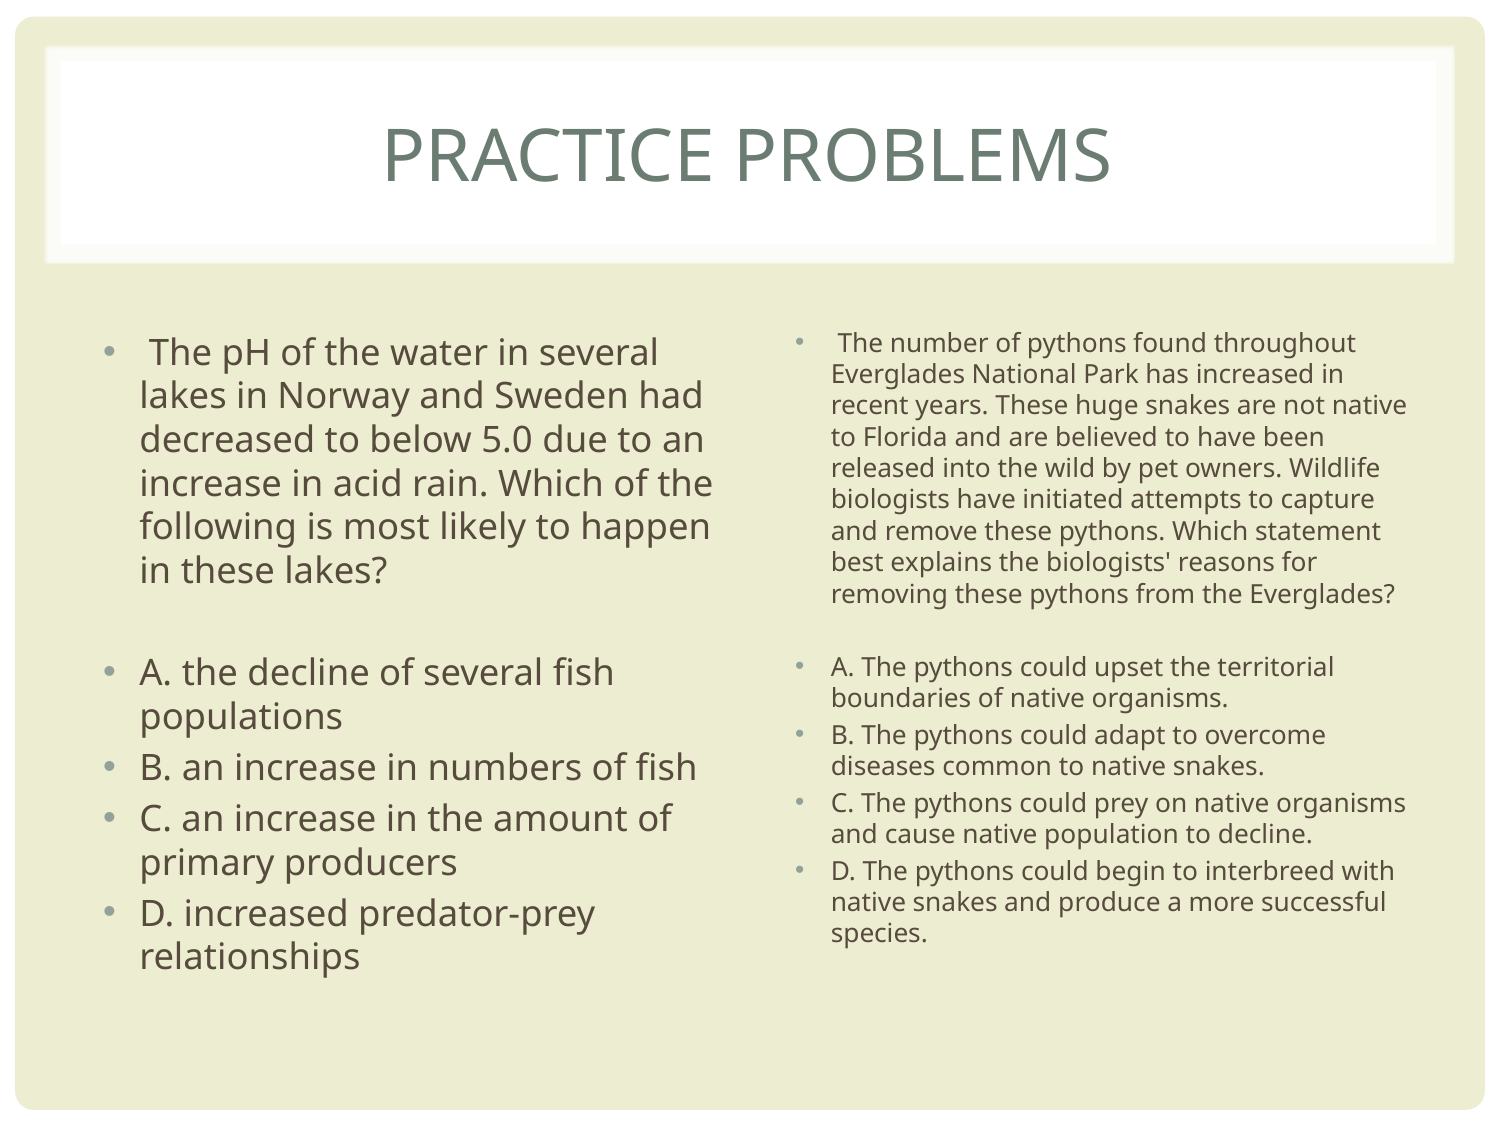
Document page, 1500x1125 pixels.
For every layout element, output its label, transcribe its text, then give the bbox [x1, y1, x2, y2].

title Practice problems [69, 66, 1425, 238]
list The pH of the water in several lakes in Norway and Sweden had decreased to below 5.0 due to an increase in acid rain. Which of the following is most likely to happen in these lakes? A. the decline of several fish populations B. an increase in numbers of fish C. an increase in the amount of primary producers D. increased predator-prey relationships [69, 281, 733, 1005]
list The number of pythons found throughout Everglades National Park has increased in recent years. These huge snakes are not native to Florida and are believed to have been released into the wild by pet owners. Wildlife biologists have initiated attempts to capture and remove these pythons. Which statement best explains the biologists' reasons for removing these pythons from the Everglades? A. The pythons could upset the territorial boundaries of native organisms. B. The pythons could adapt to overcome diseases common to native snakes. C. The pythons could prey on native organisms and cause native population to decline. D. The pythons could begin to interbreed with native snakes and produce a more successful species. [762, 281, 1425, 1005]
